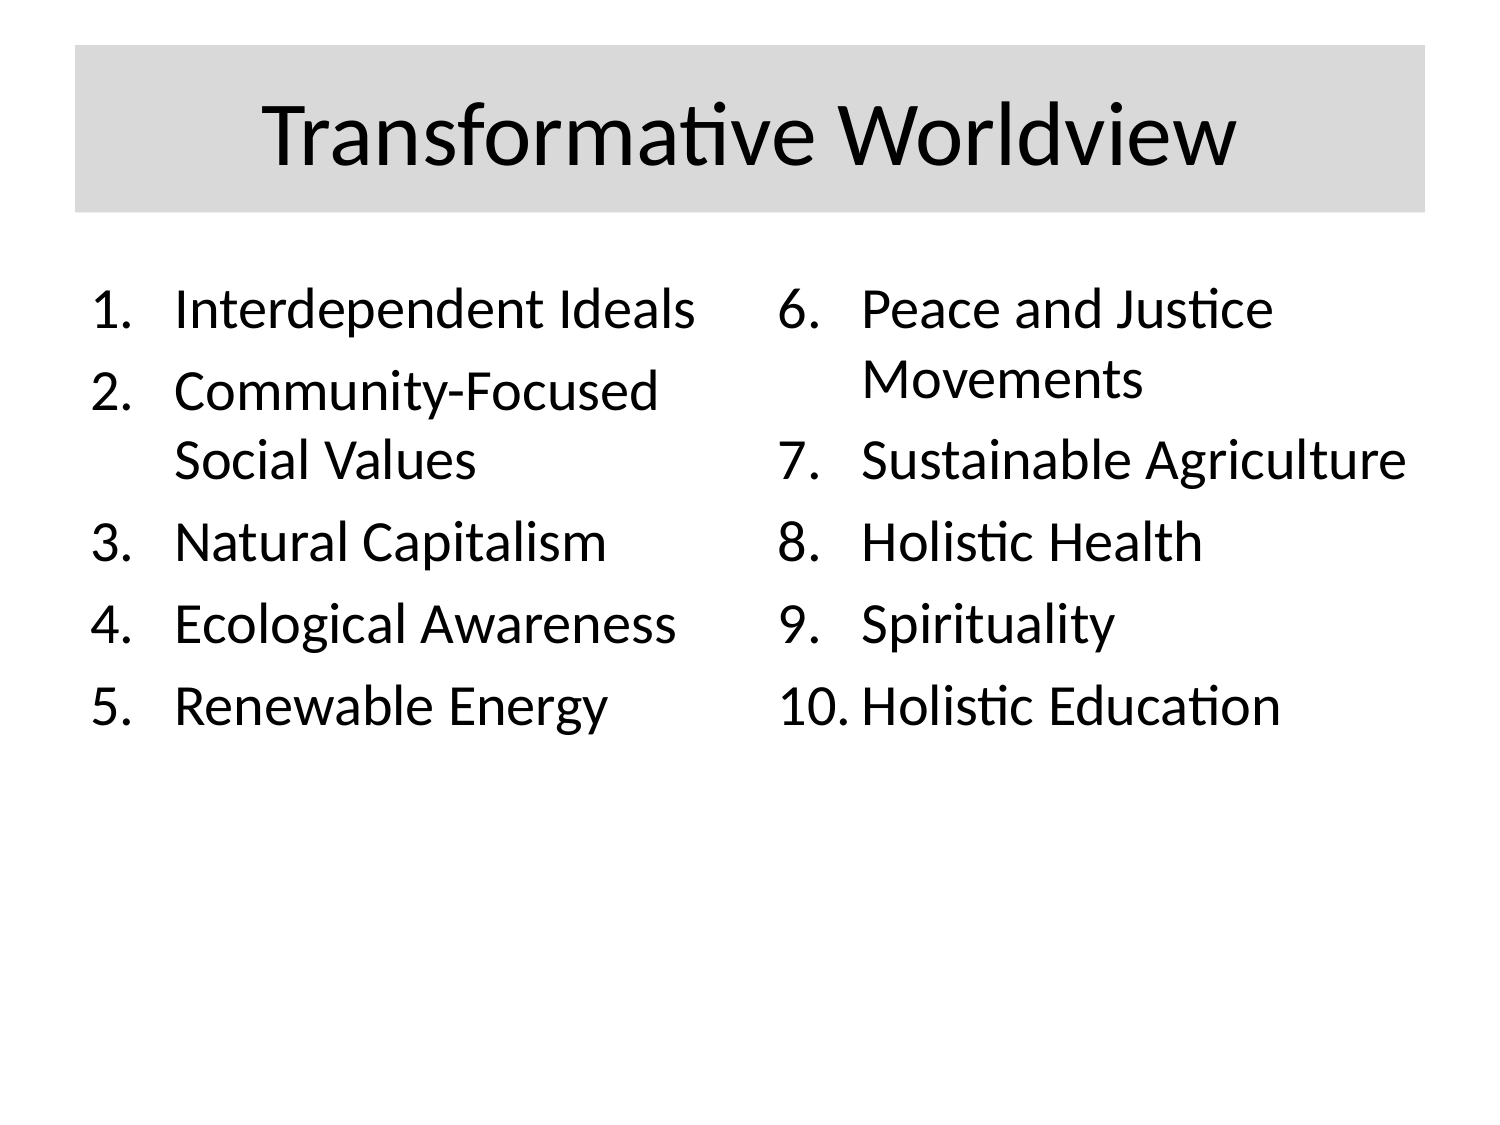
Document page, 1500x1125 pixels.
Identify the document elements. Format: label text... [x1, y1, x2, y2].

title Transformative Worldview [75, 45, 1425, 213]
list Interdependent Ideals Community-Focused Social Values Natural Capitalism Ecological Awareness Renewable Energy [75, 262, 738, 1005]
list Peace and Justice Movements Sustainable Agriculture Holistic Health Spirituality Holistic Education [762, 262, 1425, 1005]
